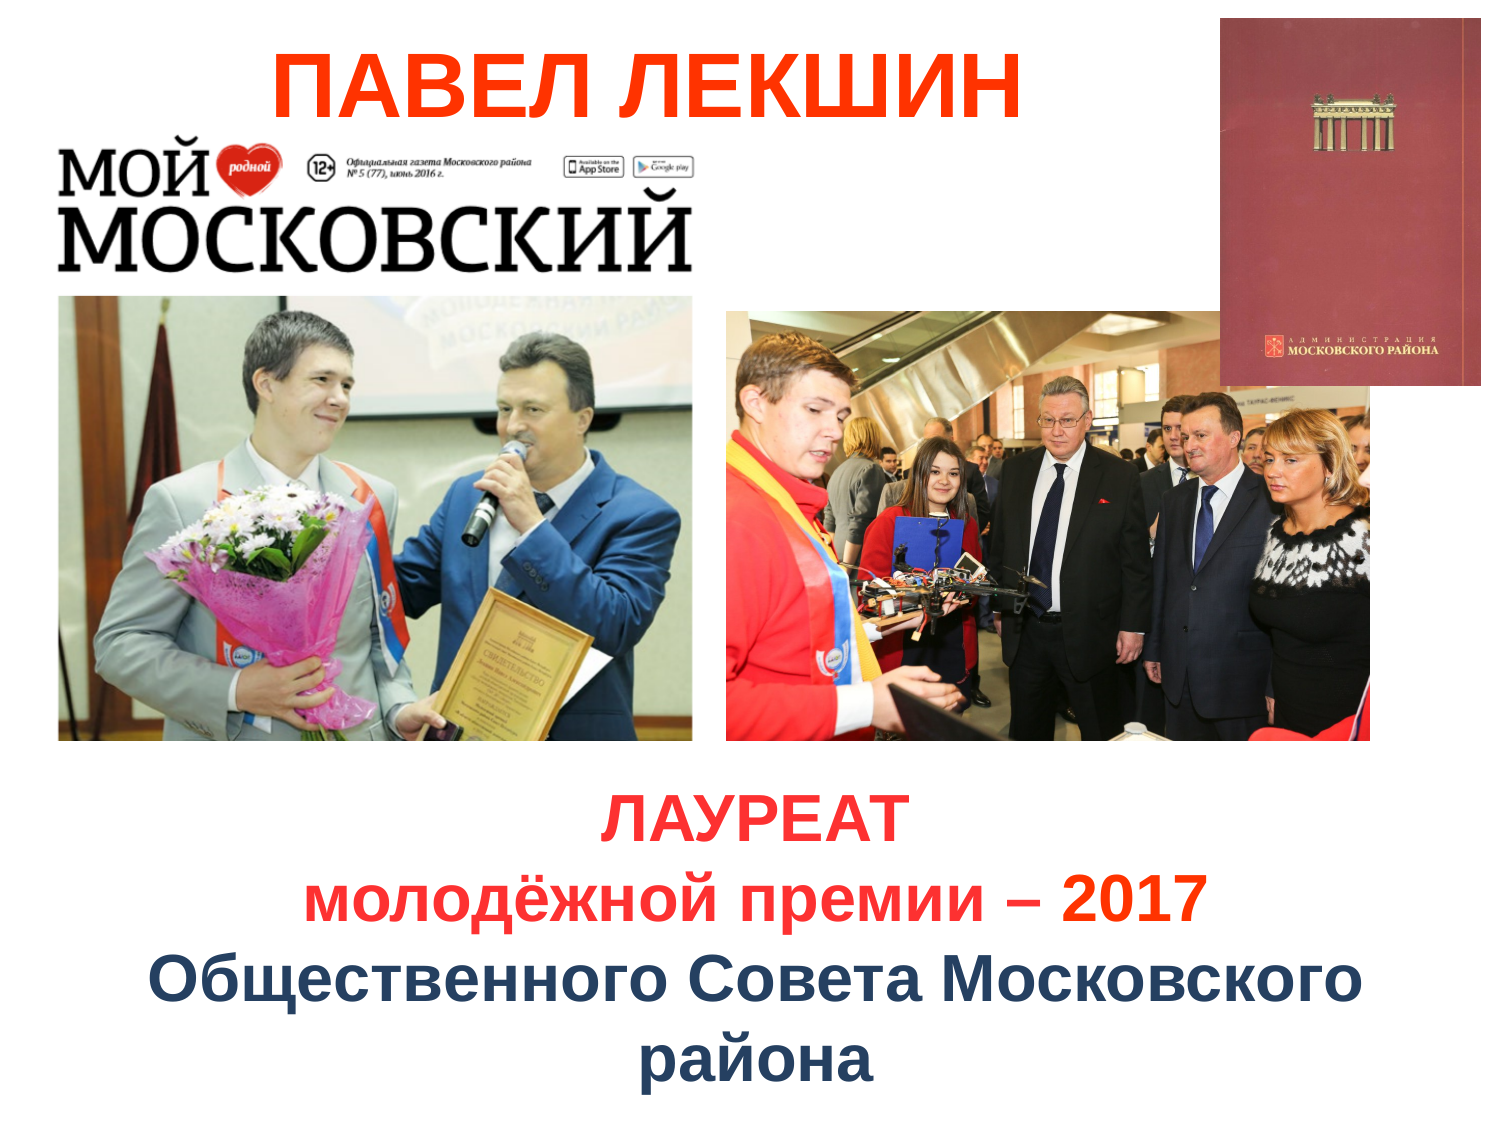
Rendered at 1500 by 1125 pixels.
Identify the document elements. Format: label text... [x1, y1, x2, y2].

text_box ПАВЕЛ ЛЕКШИН [17, 18, 1220, 144]
picture [42, 129, 708, 741]
text_box ЛАУРЕАТ молодёжной премии – 2017 Общественного Совета Московского района [52, 767, 1460, 1102]
picture [726, 18, 1481, 741]
